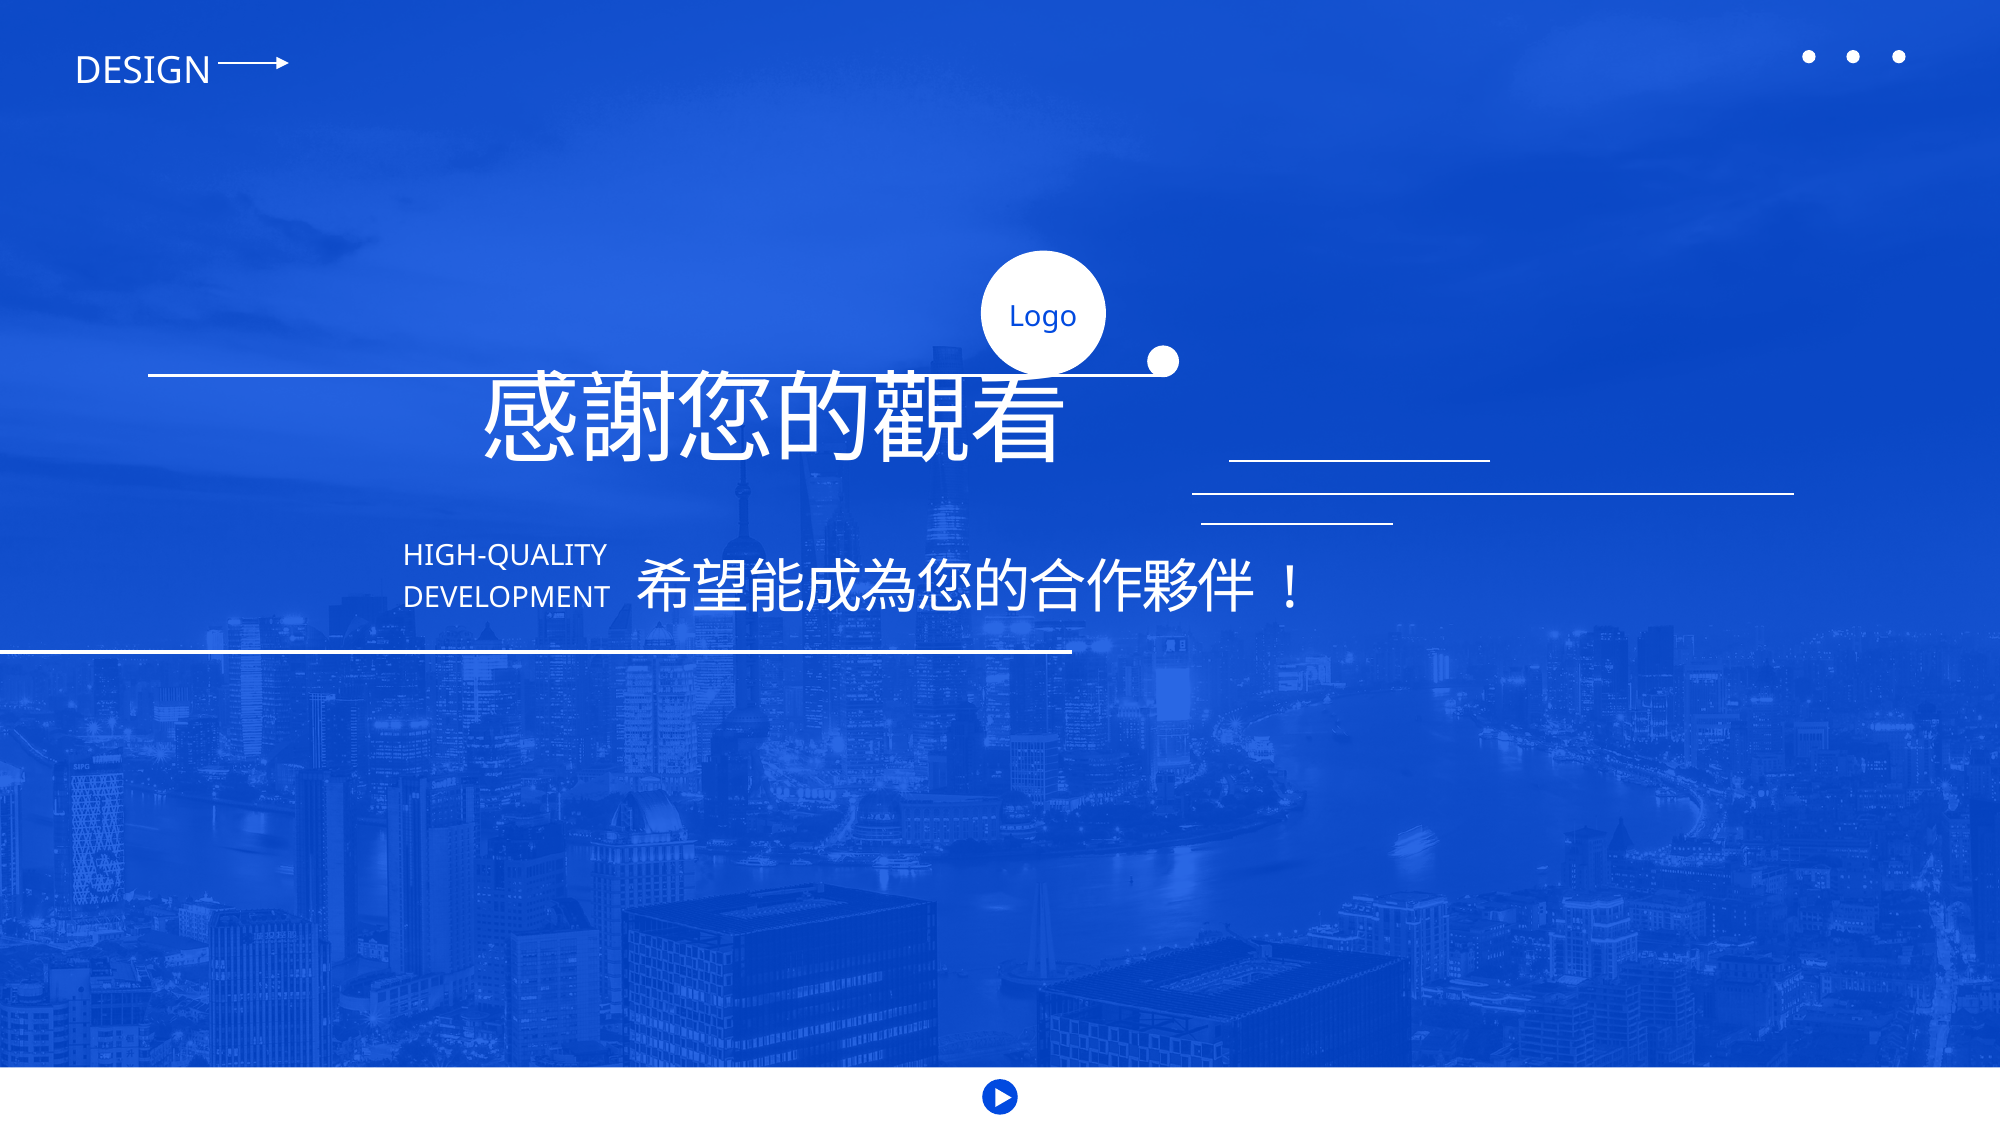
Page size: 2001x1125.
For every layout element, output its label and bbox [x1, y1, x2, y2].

text_box [982, 1079, 1018, 1115]
picture [0, 0, 2000, 1125]
